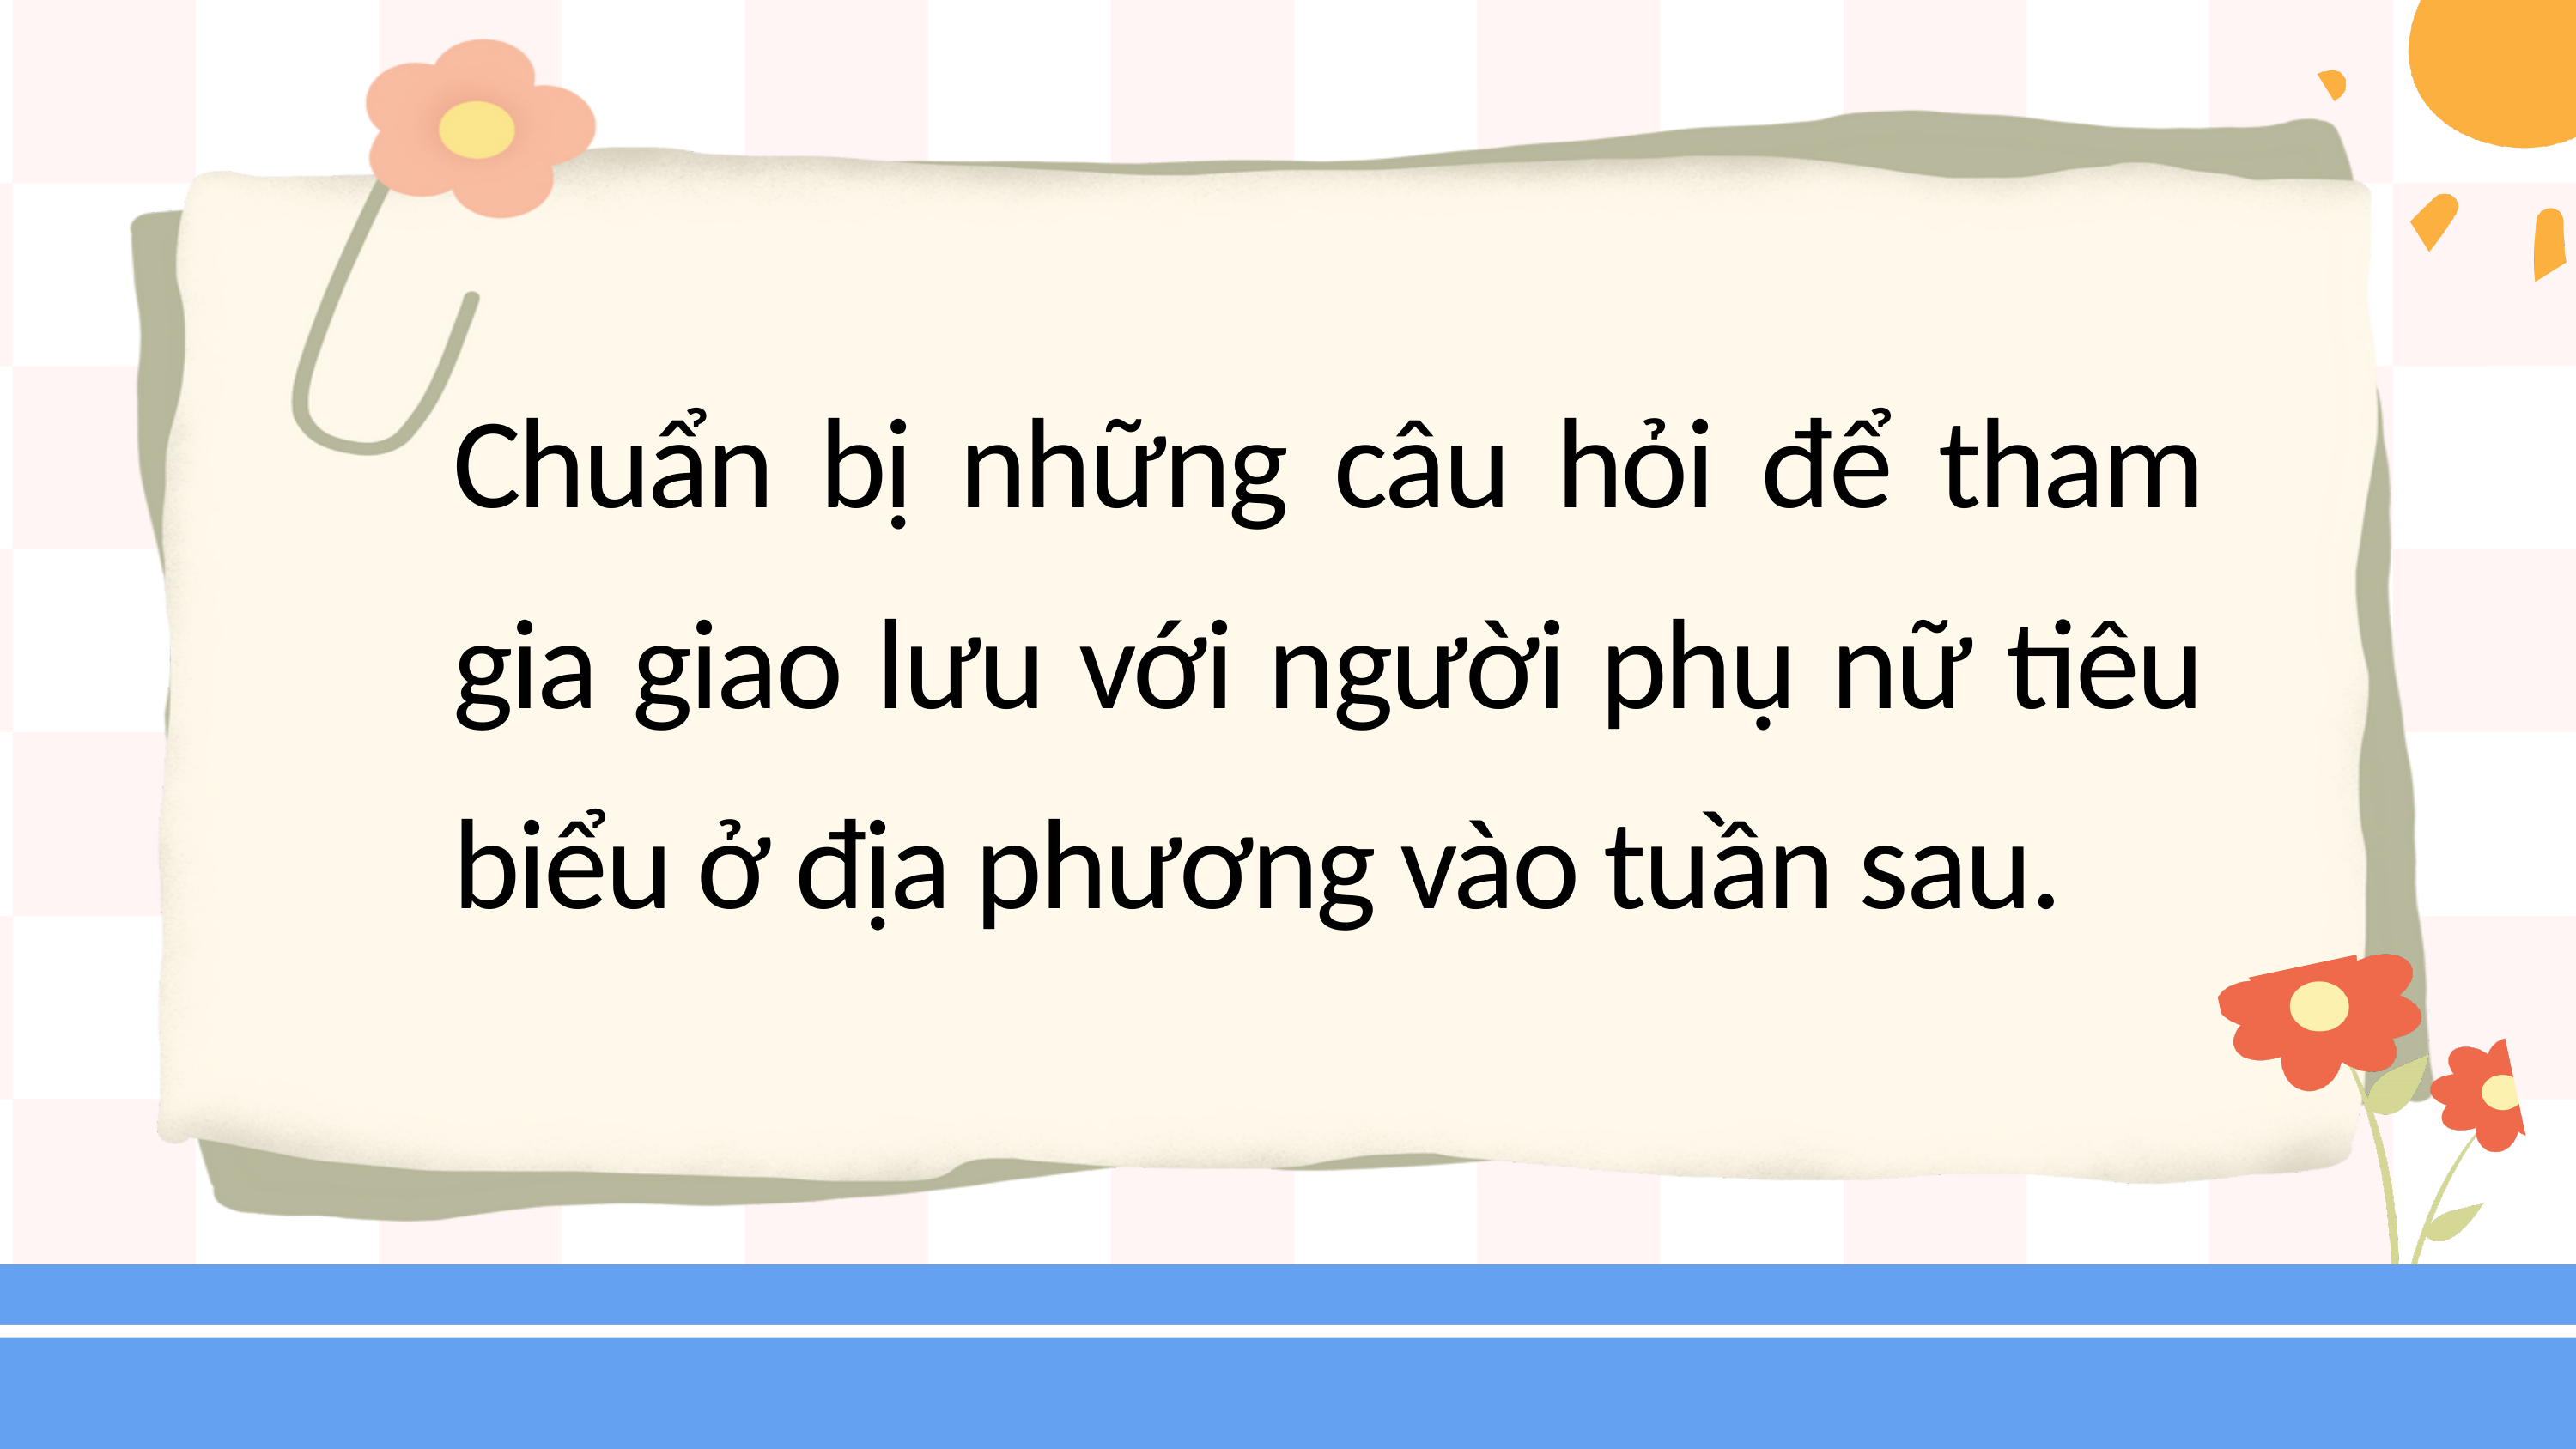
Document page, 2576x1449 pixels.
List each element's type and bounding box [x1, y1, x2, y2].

text_box [0, 1264, 2576, 1449]
picture [0, 0, 2576, 1264]
text_box [128, 39, 2437, 1224]
